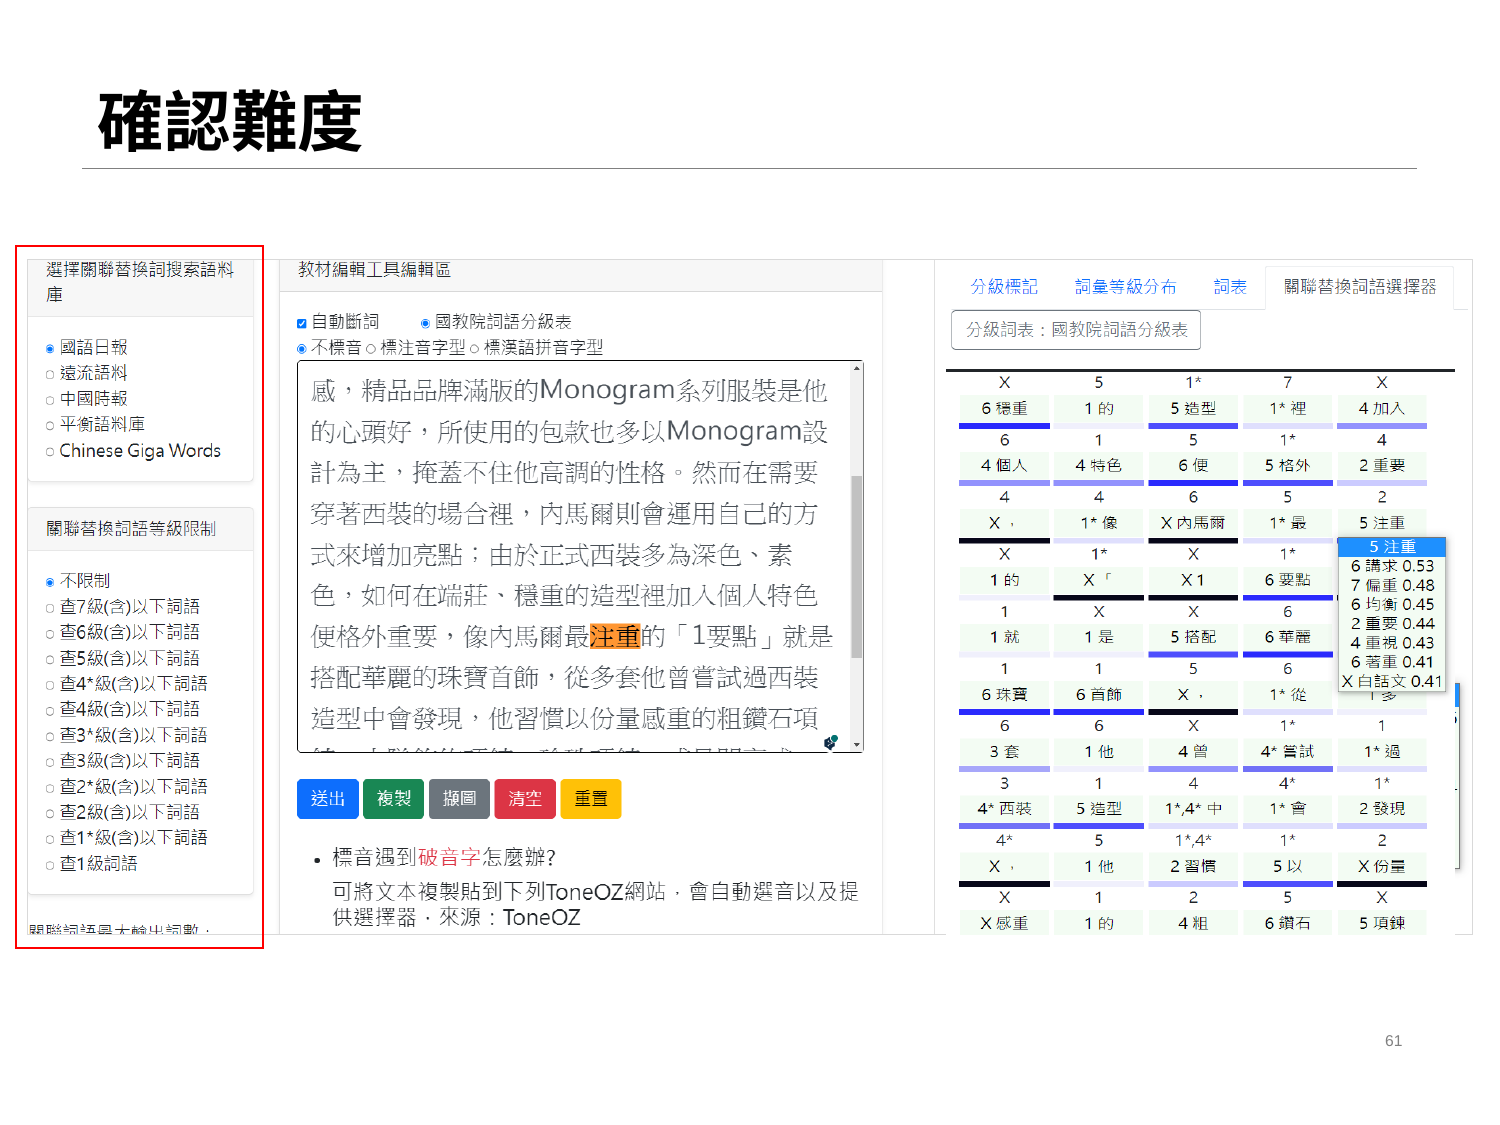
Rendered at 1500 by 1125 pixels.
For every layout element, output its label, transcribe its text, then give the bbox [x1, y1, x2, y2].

slide_number 61 [1059, 1023, 1418, 1058]
text_box [15, 245, 264, 949]
title 確認難度 [82, 0, 1418, 169]
picture [27, 259, 1473, 935]
